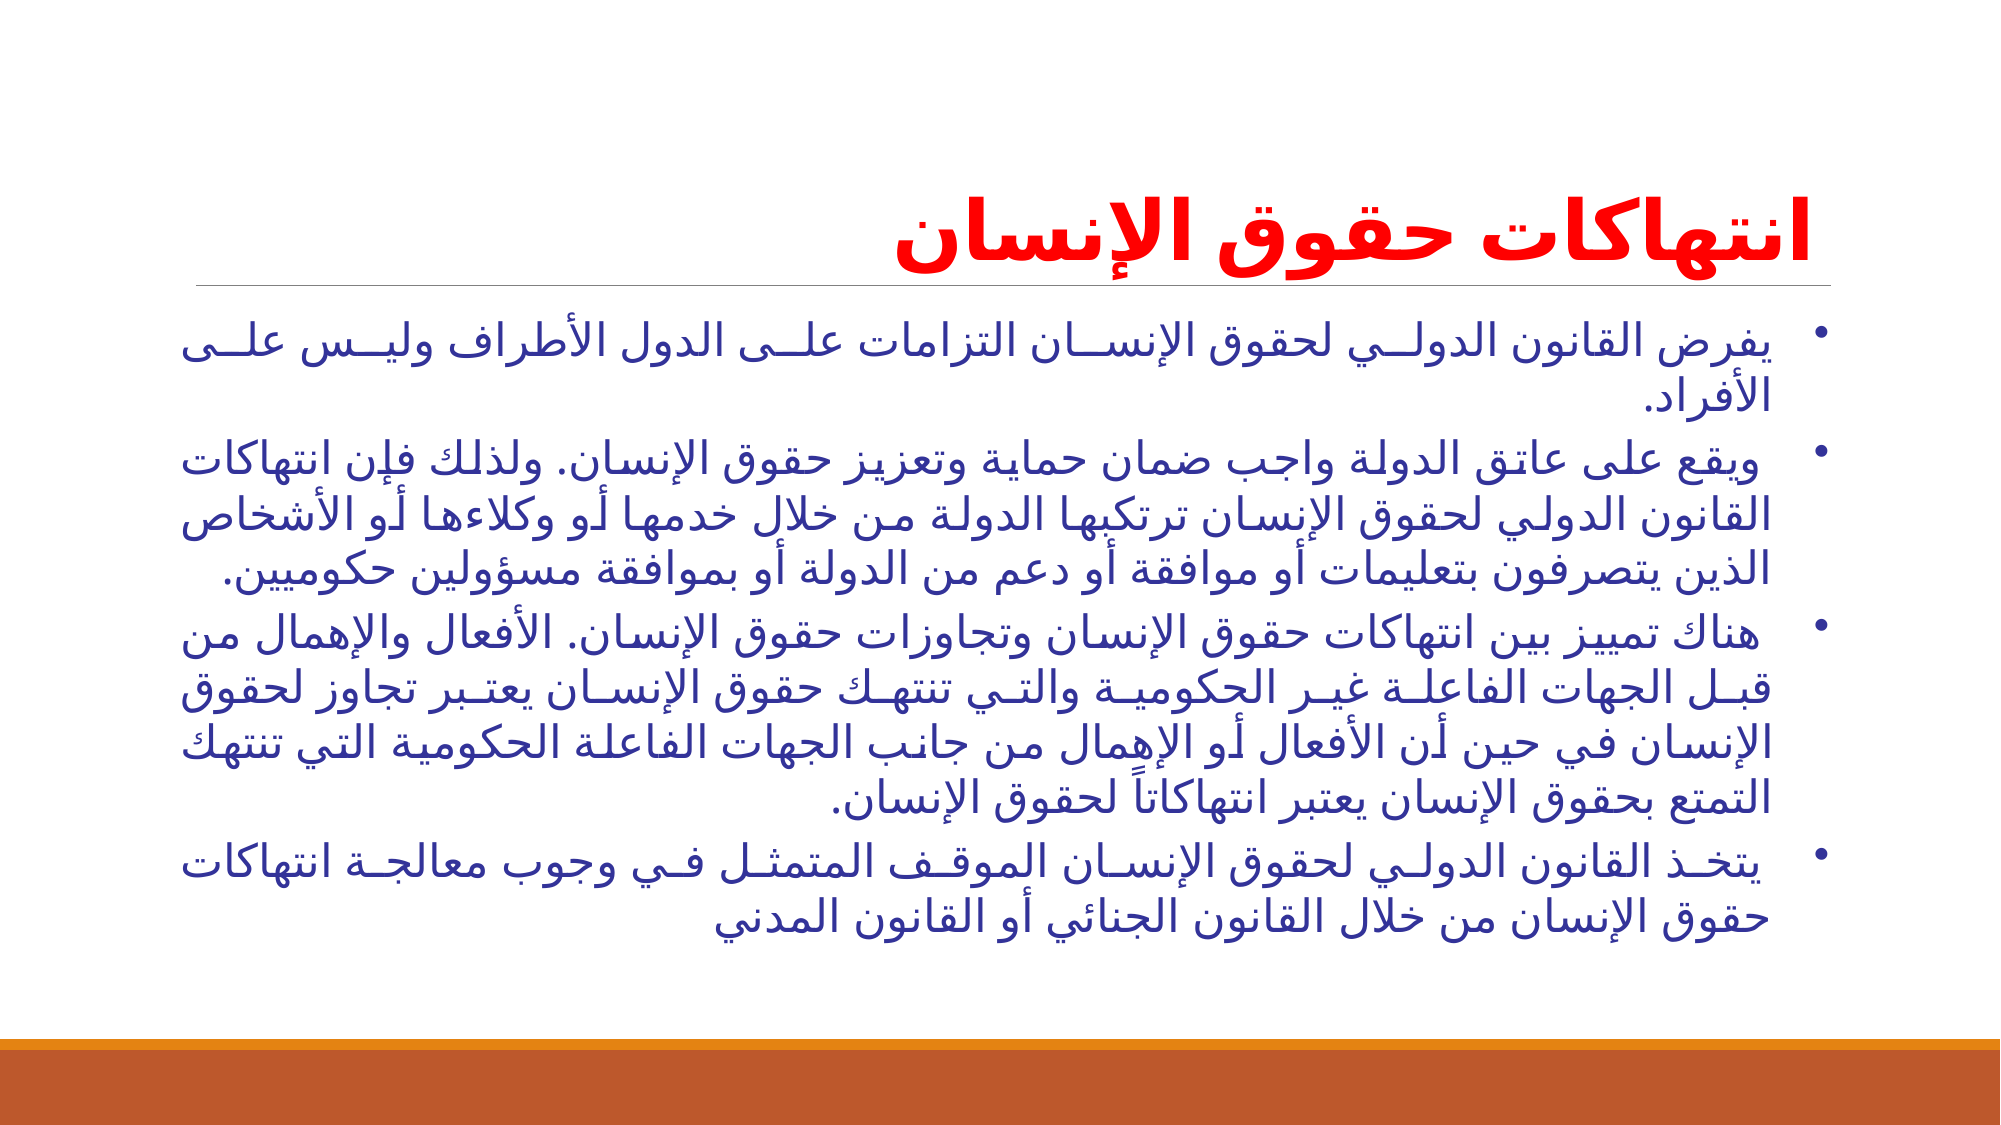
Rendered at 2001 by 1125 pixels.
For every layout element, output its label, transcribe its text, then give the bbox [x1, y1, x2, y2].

title انتهاكات حقوق الإنسان [180, 47, 1830, 285]
list يفرض القانون الدولي لحقوق الإنسان التزامات على الدول الأطراف وليس على الأفراد. ويقع على عاتق الدولة واجب ضمان حماية وتعزيز حقوق الإنسان. ولذلك فإن انتهاكات القانون الدولي لحقوق الإنسان ترتكبها الدولة من خلال خدمها أو وكلاءها أو الأشخاص الذين يتصرفون بتعليمات أو موافقة أو دعم من الدولة أو بموافقة مسؤولين حكوميين. هناك تمييز بين انتهاكات حقوق الإنسان وتجاوزات حقوق الإنسان. الأفعال والإهمال من قبل الجهات الفاعلة غير الحكومية والتي تنتهك حقوق الإنسان يعتبر تجاوز لحقوق الإنسان في حين أن الأفعال أو الإهمال من جانب الجهات الفاعلة الحكومية التي تنتهك التمتع بحقوق الإنسان يعتبر انتهاكاتاً لحقوق الإنسان. يتخذ القانون الدولي لحقوق الإنسان الموقف المتمثل في وجوب معالجة انتهاكات حقوق الإنسان من خلال القانون الجنائي أو القانون المدني [180, 302, 1830, 1020]
